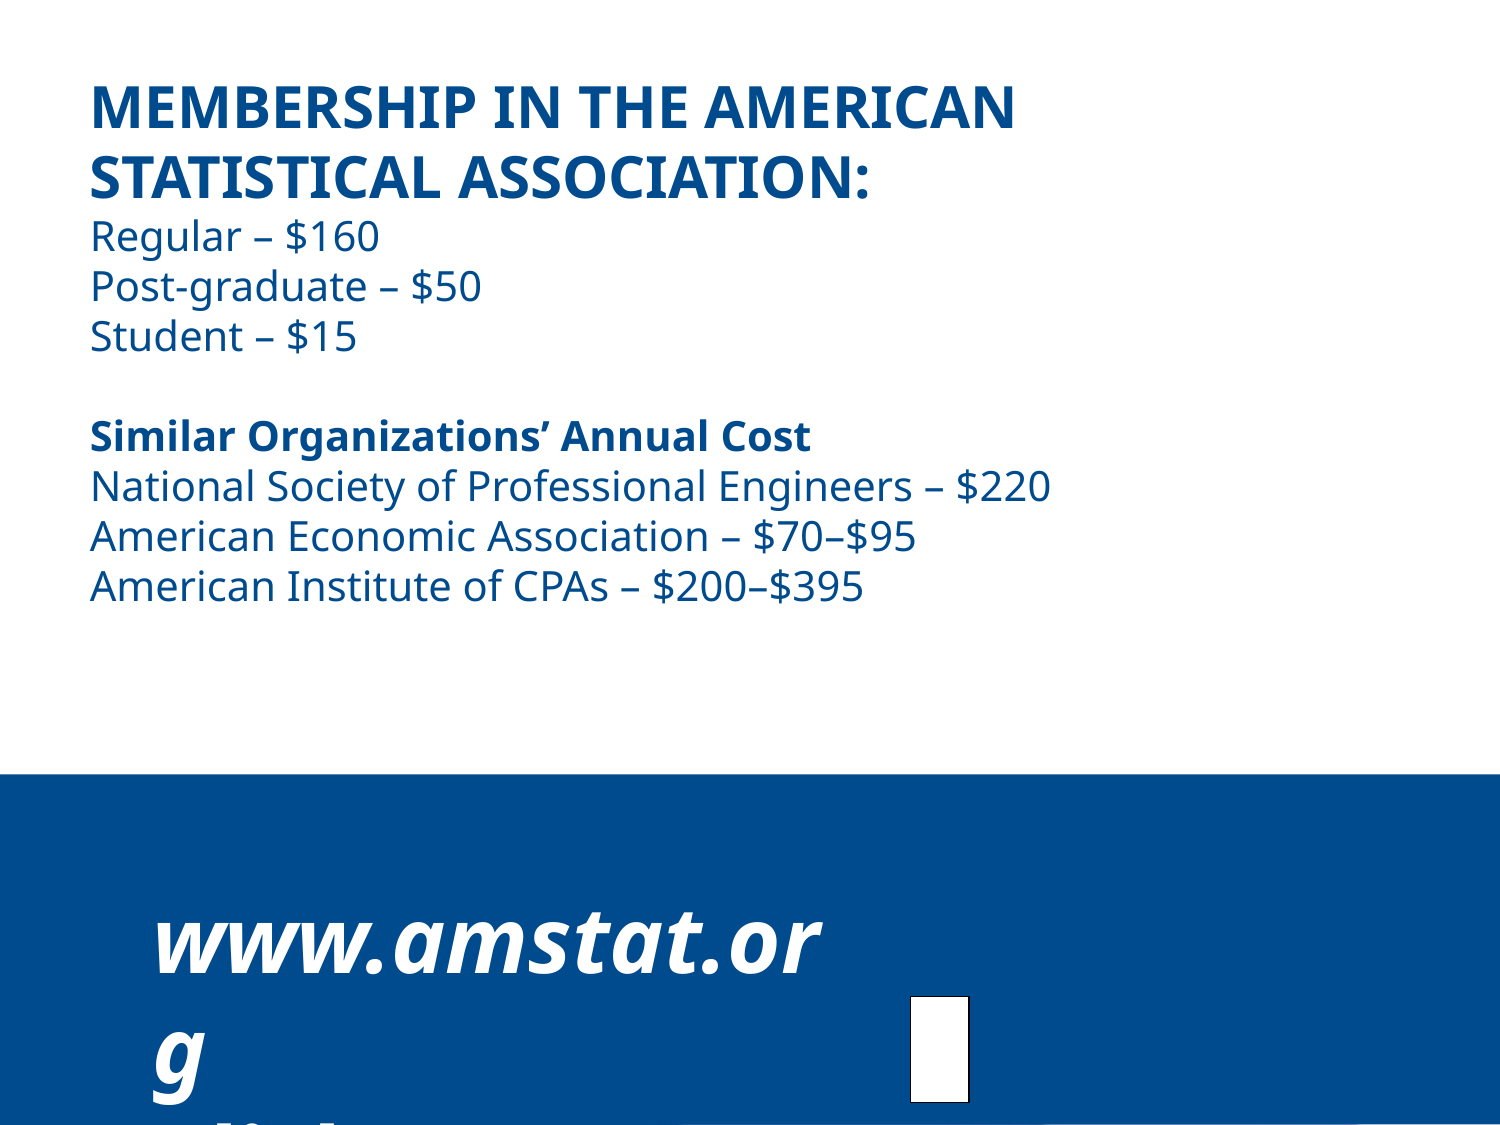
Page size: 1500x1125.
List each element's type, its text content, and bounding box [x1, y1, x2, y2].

text_box [910, 996, 970, 1103]
text_box www.amstat.org Click on Membership [137, 874, 888, 1125]
picture [0, 0, 1500, 774]
text_box MEMBERSHIP IN THE AMERICAN STATISTICAL ASSOCIATION: Regular – $160 Post-graduate – $50 Student – $15 Similar Organizations’ Annual Cost National Society of Professional Engineers – $220 American Economic Association – $70–$95 American Institute of CPAs – $200–$395 [74, 62, 1100, 774]
text_box [0, 774, 1500, 1125]
